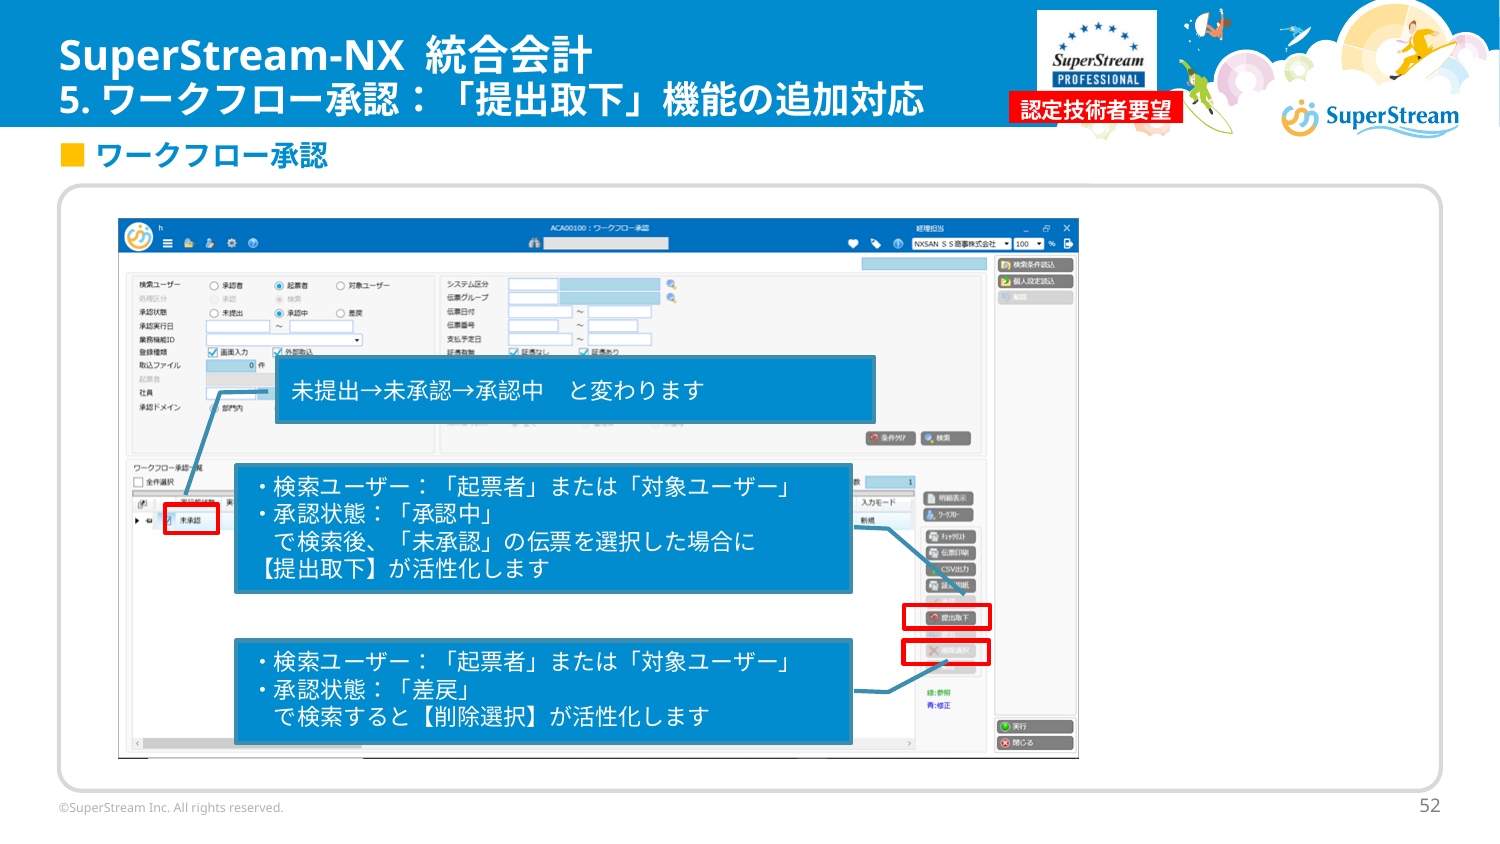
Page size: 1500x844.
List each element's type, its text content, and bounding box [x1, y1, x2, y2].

picture [1037, 11, 1157, 97]
footer ©SuperStream Inc. All rights reserved. [59, 792, 414, 815]
slide_number 52 [1381, 797, 1441, 820]
text_box 「 [56, 198, 1443, 793]
picture [117, 217, 1079, 759]
title SuperStream-NX 統合会計 5.ワークフロー承認：「提出取下」機能の追加対応 [1159, 14, 1229, 121]
list ■ワークフロー承認 [59, 132, 1441, 606]
title SuperStream-NX 統合会計 5.ワークフロー承認：「提出取下」機能の追加対応 [59, 14, 1033, 121]
text_box 認定技術者要望 [1009, 90, 1184, 123]
